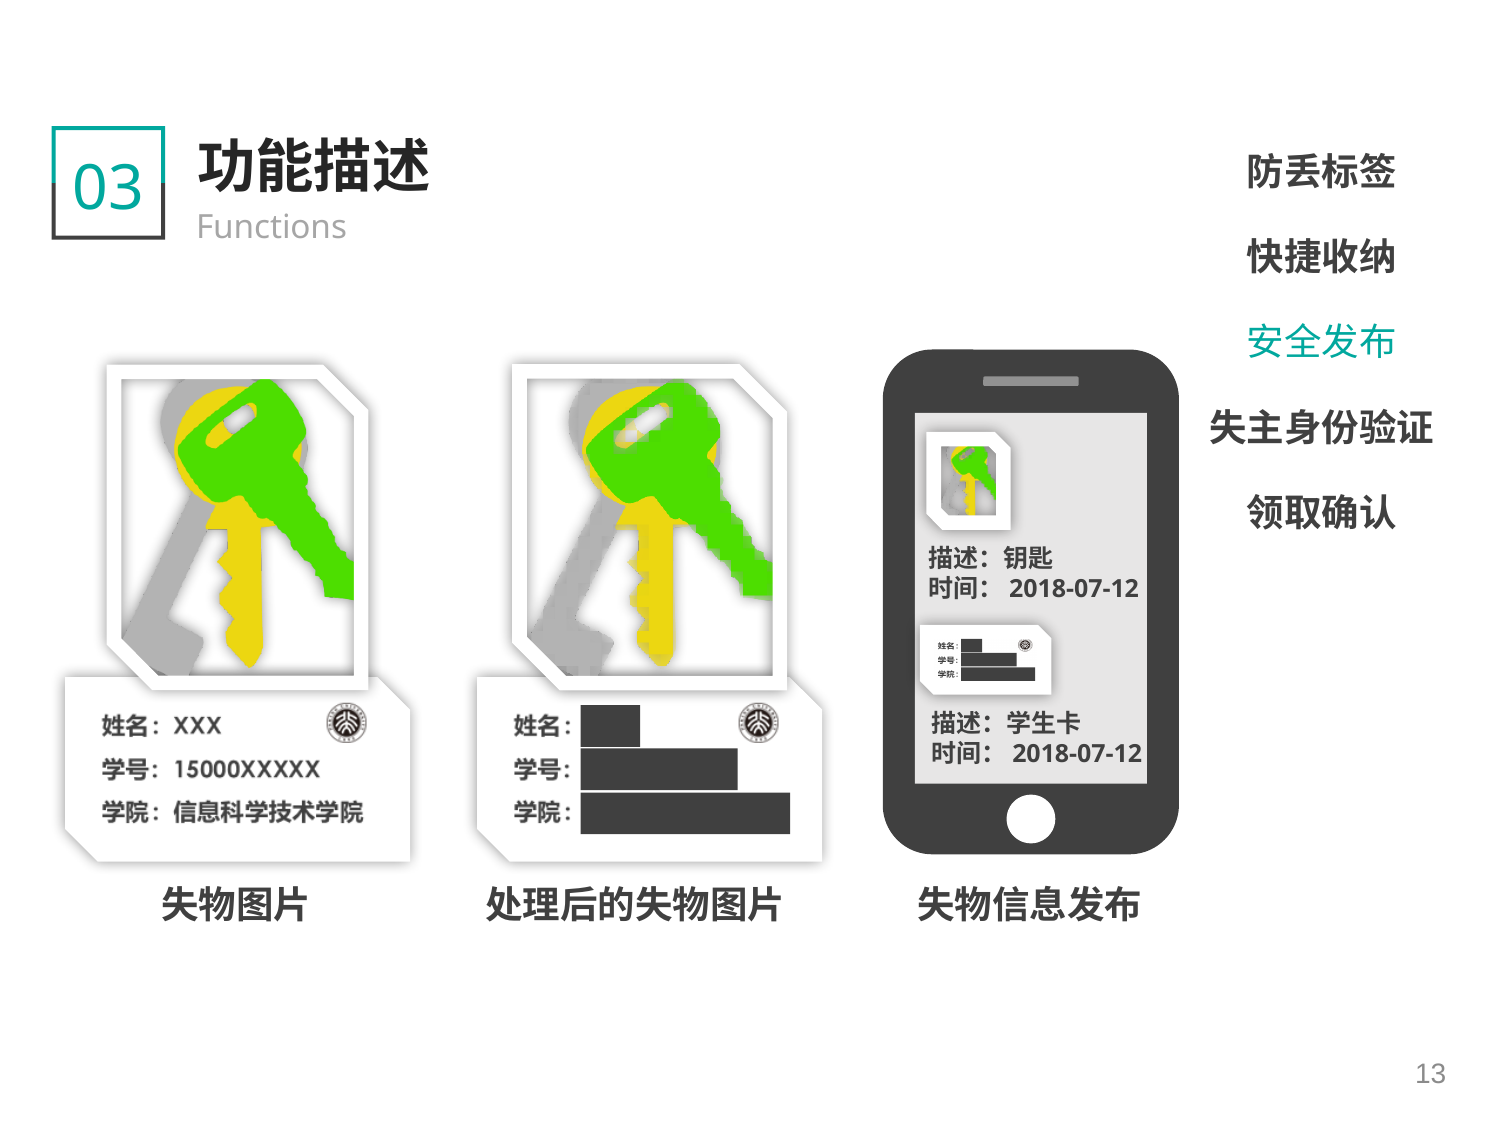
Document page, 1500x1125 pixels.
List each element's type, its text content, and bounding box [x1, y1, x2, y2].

text_box 03 [51, 139, 166, 230]
text_box [51, 125, 166, 139]
text_box [51, 230, 166, 241]
slide_number 13 [1123, 1042, 1462, 1103]
text_box 防丢标签 [1180, 140, 1463, 201]
picture [114, 371, 362, 683]
text_box 失物信息发布 [902, 874, 1160, 934]
text_box 失主身份验证 [1179, 396, 1468, 456]
picture [933, 439, 1004, 523]
text_box 处理后的失物图片 [470, 874, 815, 934]
text_box 快捷收纳 [1230, 225, 1413, 286]
picture [519, 371, 780, 684]
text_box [484, 684, 815, 855]
text_box 领取确认 [1230, 481, 1413, 542]
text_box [882, 349, 1179, 855]
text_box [927, 632, 1045, 688]
text_box 失物图片 [146, 874, 334, 934]
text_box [181, 121, 706, 250]
picture [72, 684, 403, 855]
text_box 安全发布 [1230, 310, 1413, 371]
